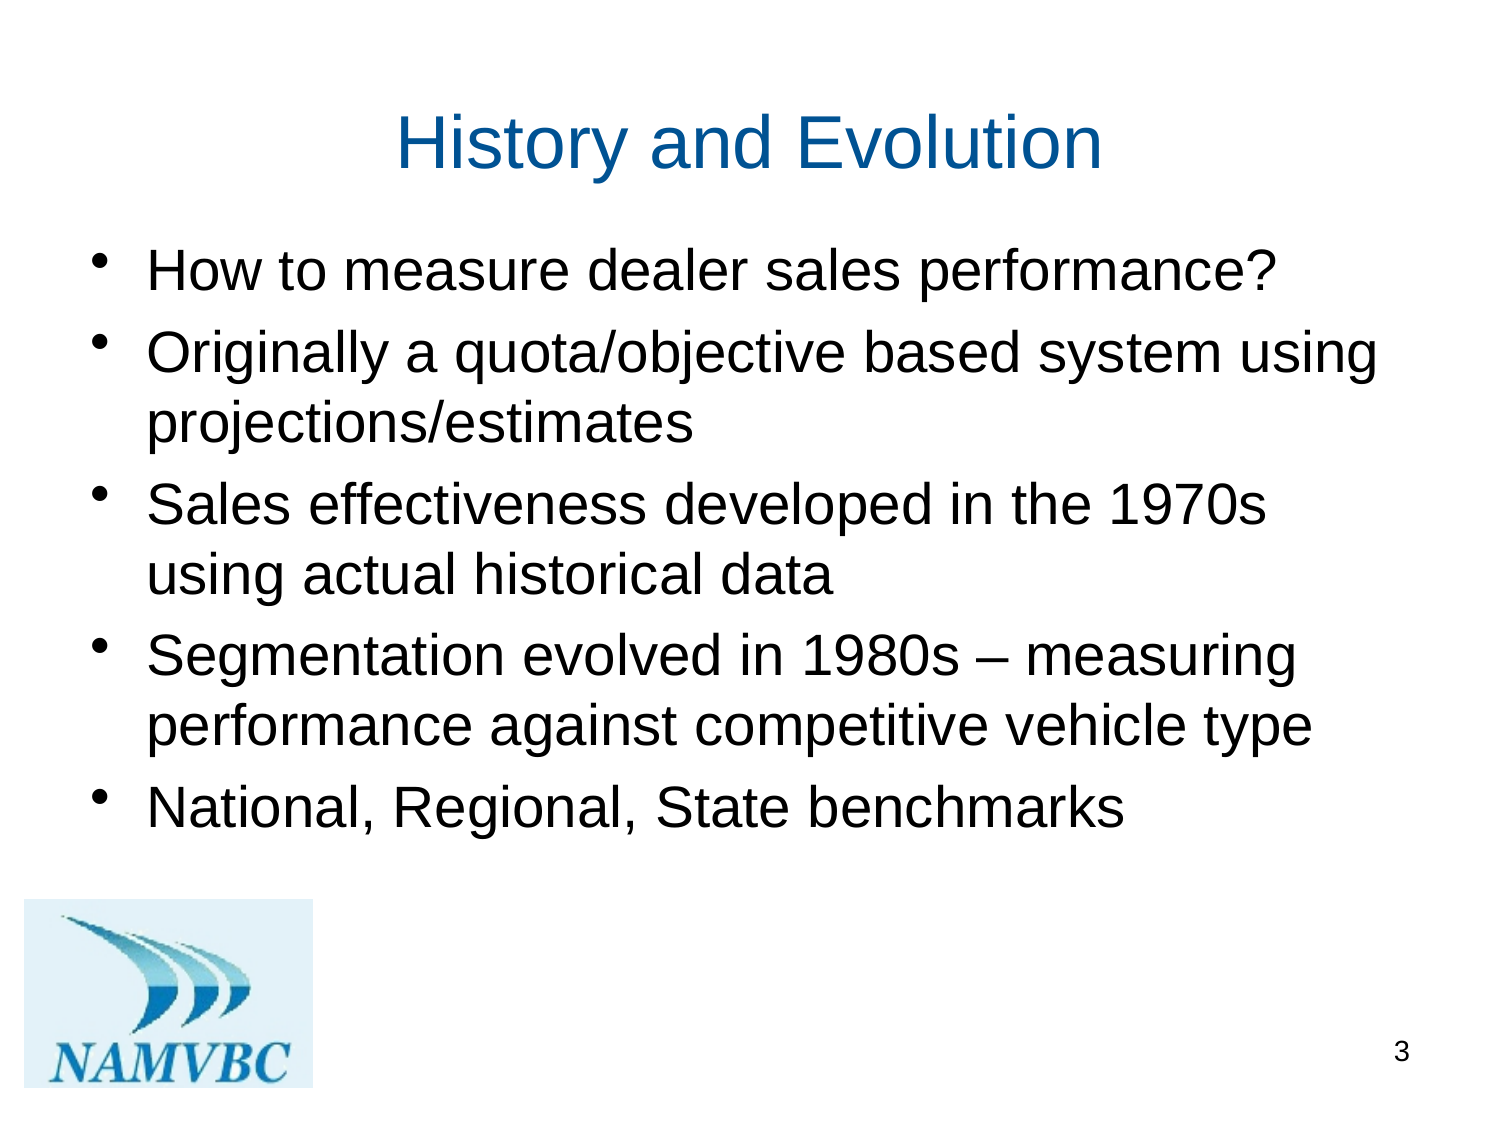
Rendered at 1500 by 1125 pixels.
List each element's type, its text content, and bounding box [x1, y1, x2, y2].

slide_number 3 [1074, 1024, 1425, 1103]
title History and Evolution [75, 45, 1425, 224]
picture [24, 899, 313, 1088]
list How to measure dealer sales performance? Originally a quota/objective based system using projections/estimates Sales effectiveness developed in the 1970s using actual historical data Segmentation evolved in 1980s – measuring performance against competitive vehicle type National, Regional, State benchmarks [75, 224, 1425, 968]
